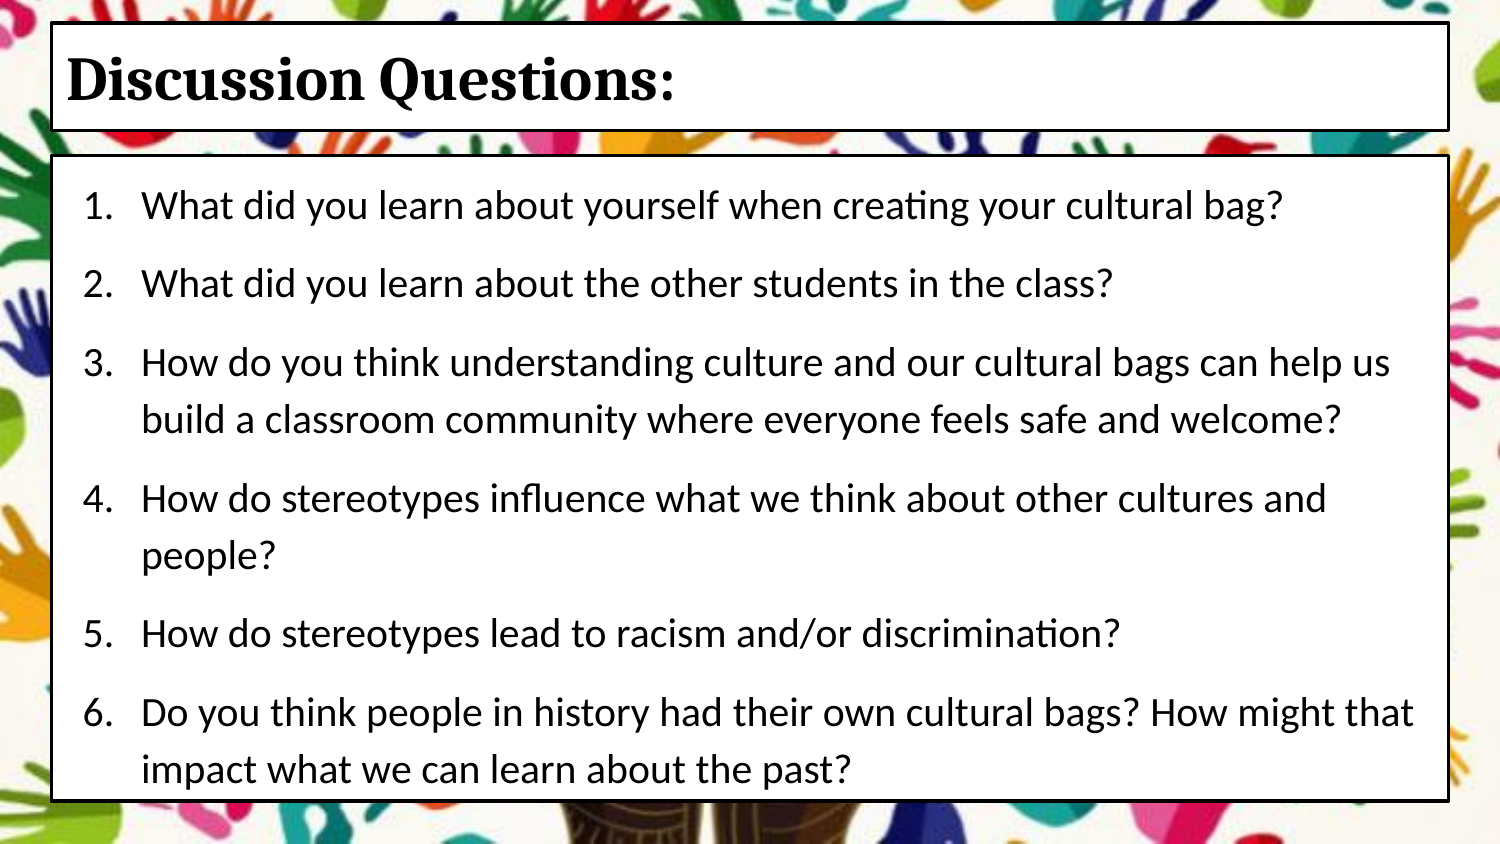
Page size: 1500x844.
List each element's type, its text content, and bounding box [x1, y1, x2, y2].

picture [0, 0, 1500, 844]
list What did you learn about yourself when creating your cultural bag? What did you learn about the other students in the class? How do you think understanding culture and our cultural bags can help us build a classroom community where everyone feels safe and welcome? How do stereotypes influence what we think about other cultures and people? How do stereotypes lead to racism and/or discrimination? Do you think people in history had their own cultural bags? How might that impact what we can learn about the past? [51, 155, 1449, 802]
title Discussion Questions: [51, 23, 1449, 131]
